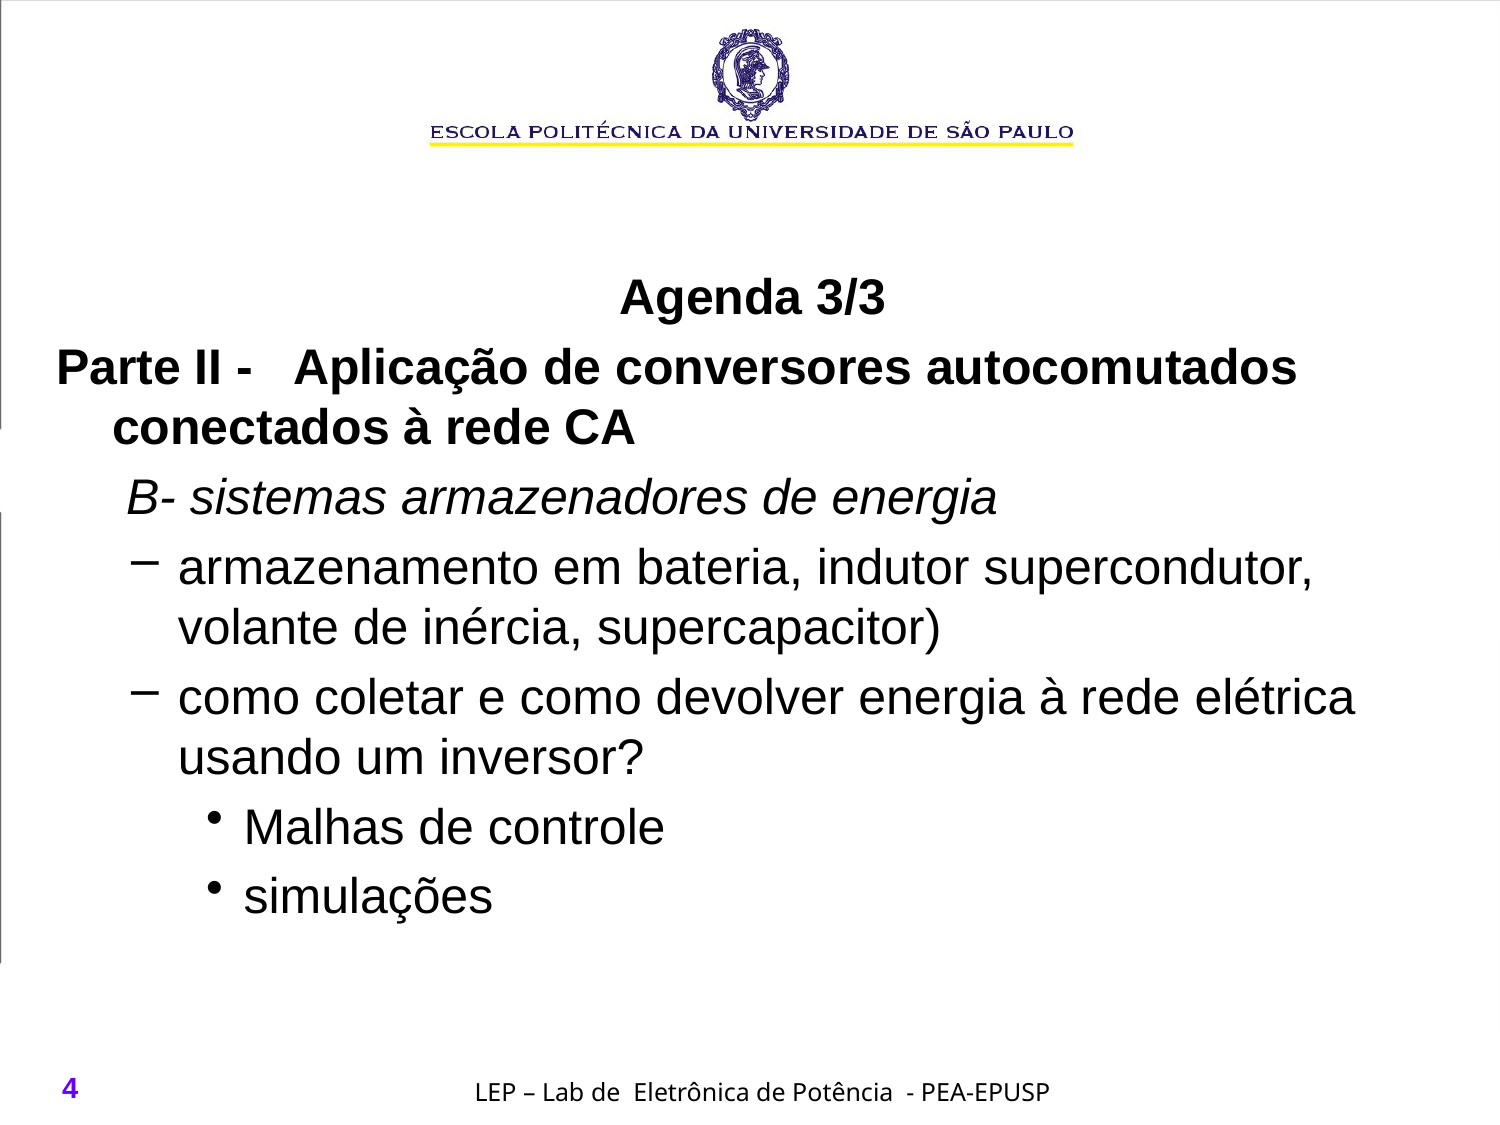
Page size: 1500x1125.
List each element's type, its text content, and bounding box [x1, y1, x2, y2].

text_box [88, 255, 1447, 965]
picture [0, 0, 1500, 1125]
text_box Agenda 3/3 Parte II - Aplicação de conversores autocomutados conectados à rede CA B- sistemas armazenadores de energia armazenamento em bateria, indutor supercondutor, volante de inércia, supercapacitor) como coletar e como devolver energia à rede elétrica usando um inversor? Malhas de controle simulações [41, 256, 1465, 1024]
slide_number 4 [0, 1062, 94, 1118]
footer LEP – Lab de Eletrônica de Potência - PEA-EPUSP [243, 1069, 1283, 1125]
